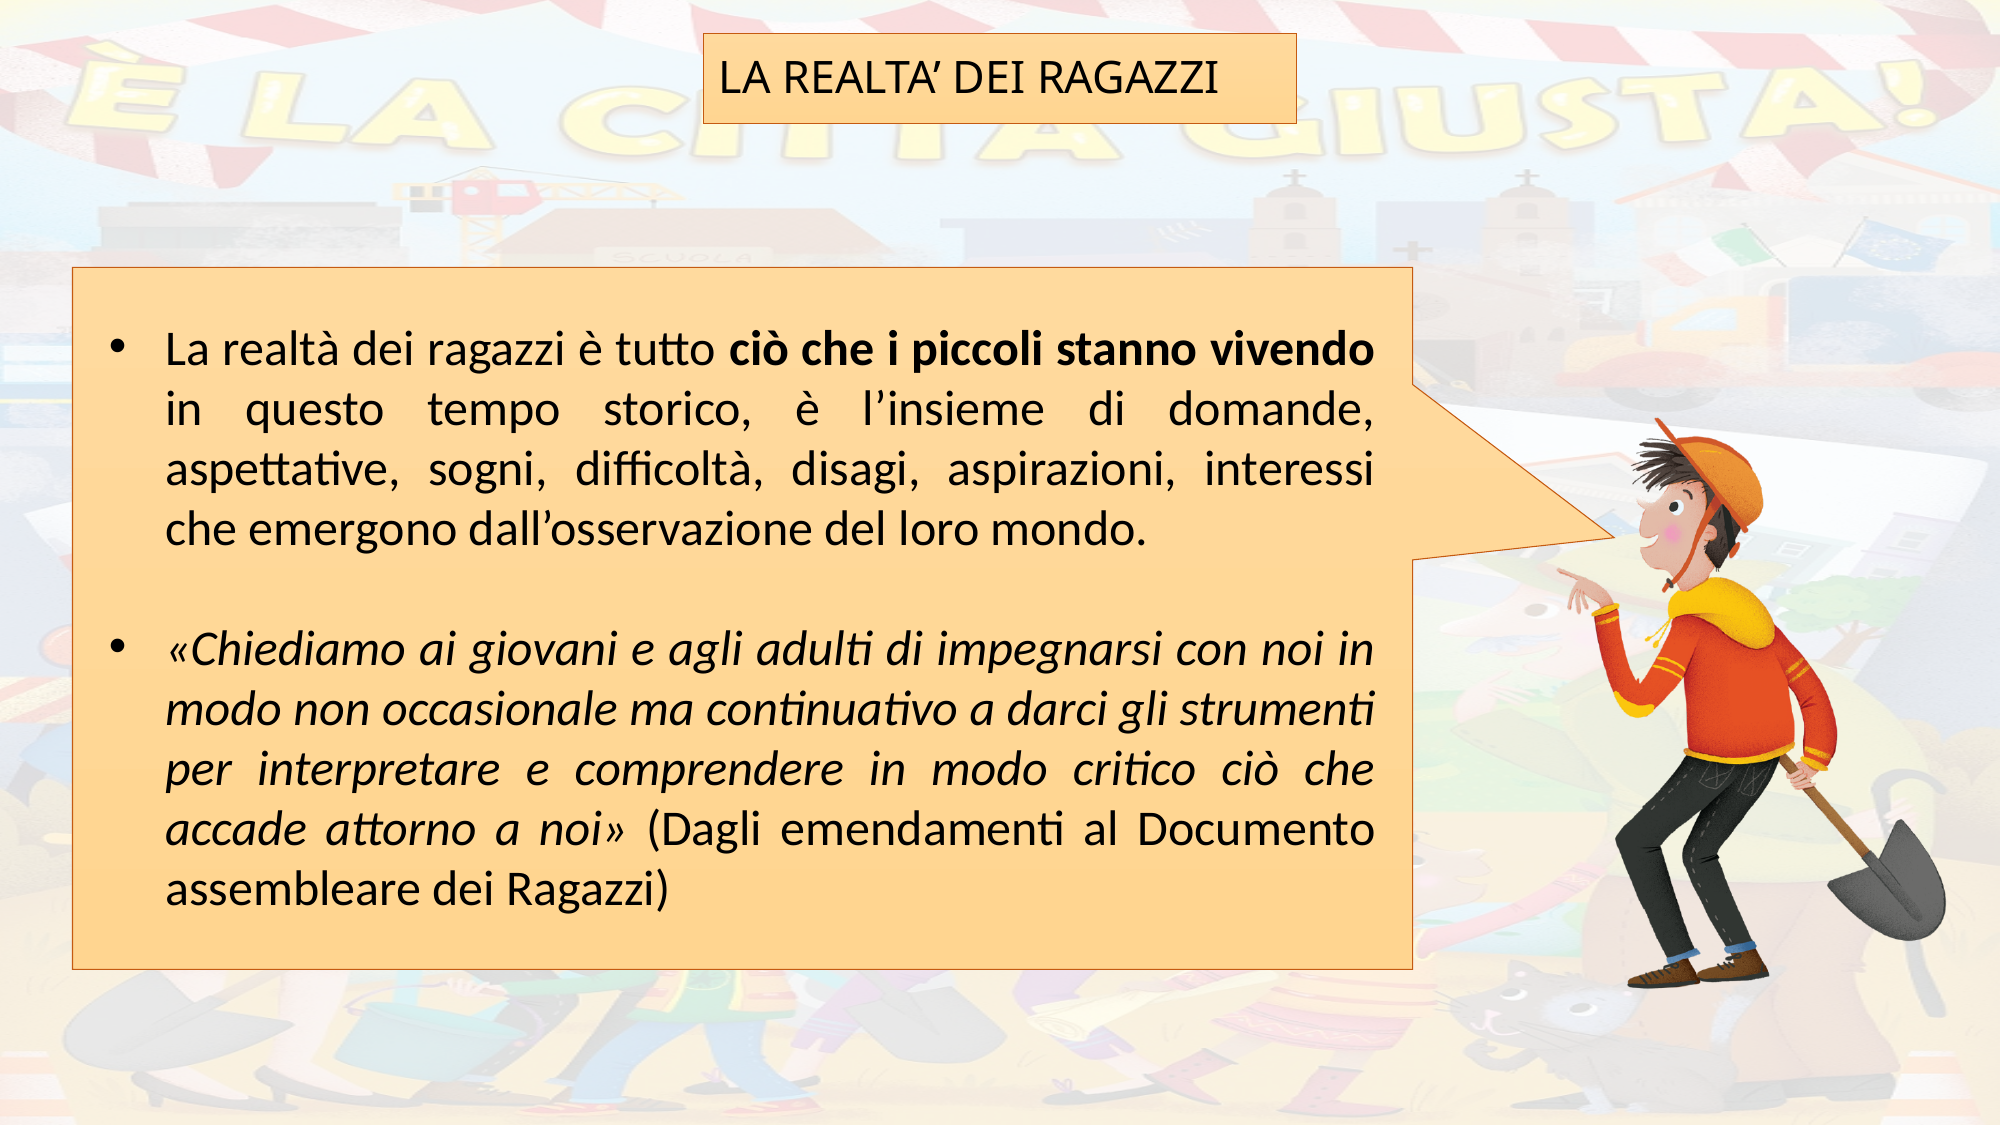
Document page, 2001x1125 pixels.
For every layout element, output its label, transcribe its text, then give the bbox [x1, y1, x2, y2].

text_box [71, 266, 1537, 970]
text_box La realtà dei ragazzi è tutto ciò che i piccoli stanno vivendo in questo tempo storico, è l’insieme di domande, aspettative, sogni, difficoltà, disagi, aspirazioni, interessi che emergono dall’osservazione del loro mondo. «Chiediamo ai giovani e agli adulti di impegnarsi con noi in modo non occasionale ma continuativo a darci gli strumenti per interpretare e comprendere in modo critico ciò che accade attorno a noi» (Dagli emendamenti al Documento assembleare dei Ragazzi) [94, 307, 1391, 923]
title LA REALTA’ DEI RAGAZZI [703, 33, 1297, 124]
picture [1537, 409, 1967, 1000]
